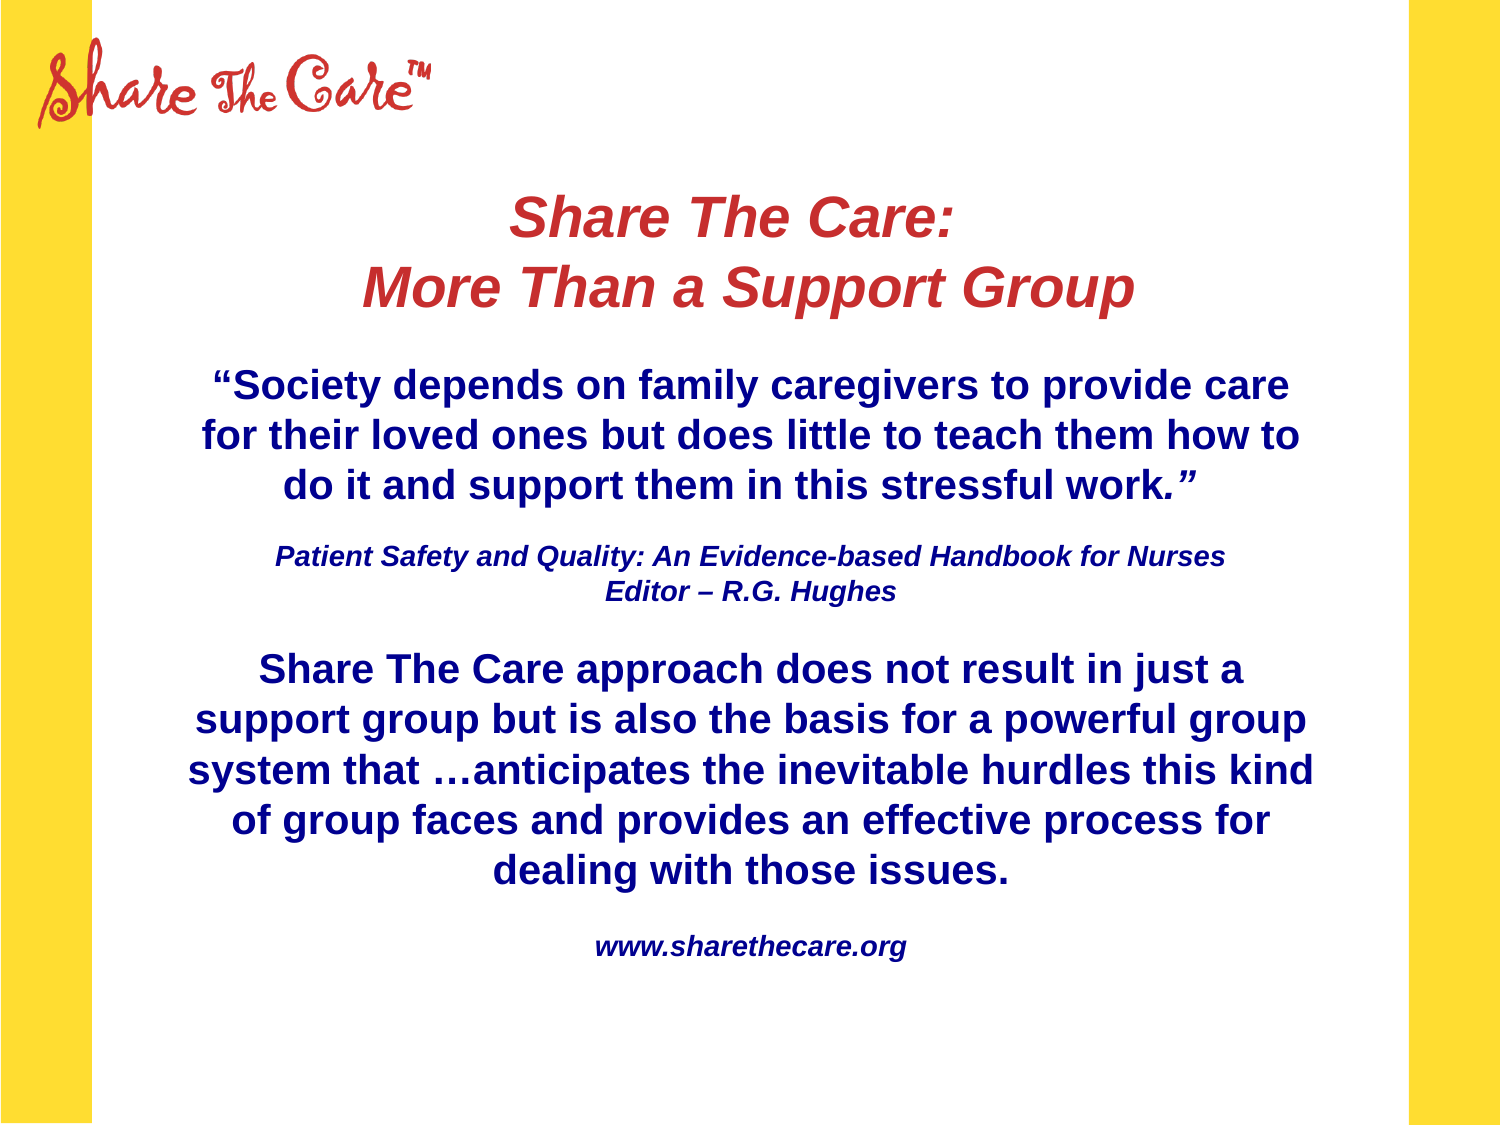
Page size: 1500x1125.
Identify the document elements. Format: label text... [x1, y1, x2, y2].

text_box [1408, 0, 1500, 1125]
text_box “Society depends on family caregivers to provide care for their loved ones but does little to teach them how to do it and support them in this stressful work.” Patient Safety and Quality: An Evidence-based Handbook for Nurses Editor – R.G. Hughes Share The Care approach does not result in just a support group but is also the basis for a powerful group system that …anticipates the inevitable hurdles this kind of group faces and provides an effective process for dealing with those issues. www.sharethecare.org [170, 250, 1333, 1125]
picture [37, 37, 432, 129]
text_box [0, 0, 92, 1124]
text_box Share The Care: More Than a Support Group [183, 171, 1316, 250]
